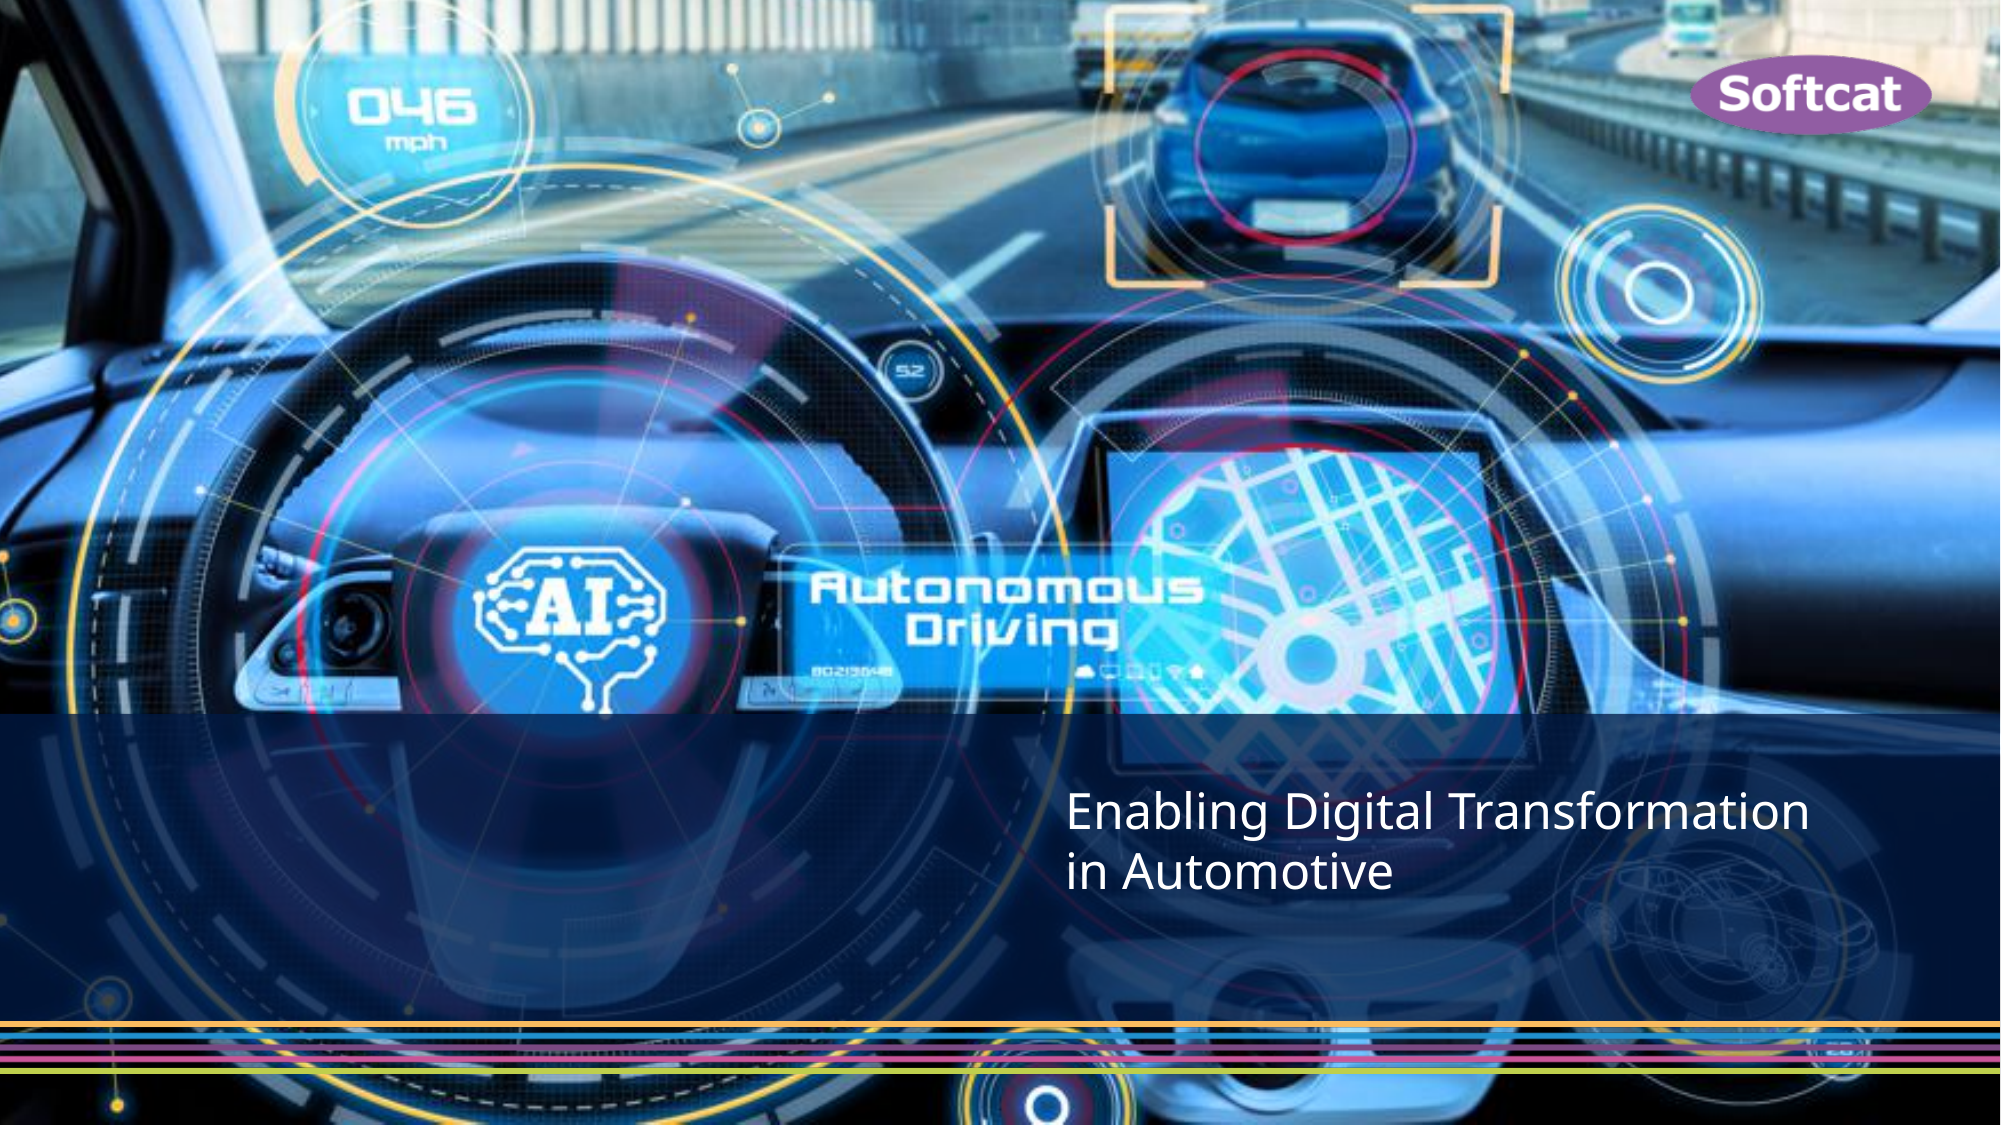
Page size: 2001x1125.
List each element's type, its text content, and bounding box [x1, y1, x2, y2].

picture [0, 0, 2001, 1125]
text_box Enabling Digital Transformation in Automotive [1065, 778, 1851, 900]
